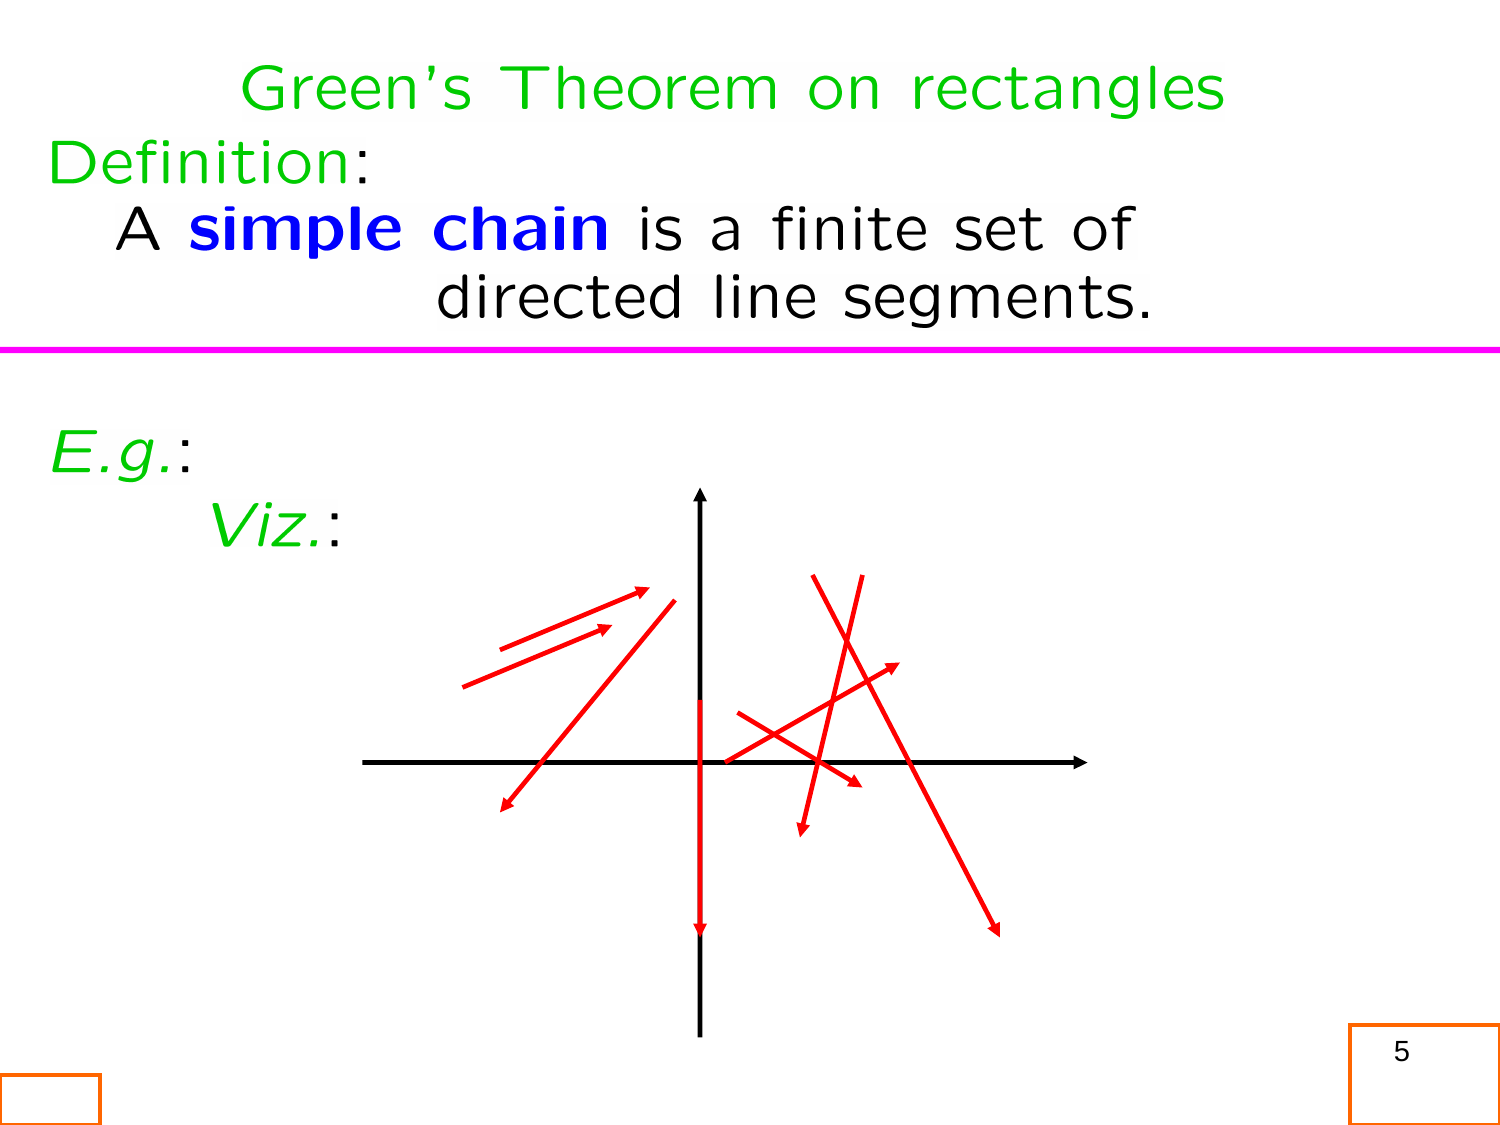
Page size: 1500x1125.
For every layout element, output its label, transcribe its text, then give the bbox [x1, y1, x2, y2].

slide_number 5 [1074, 1024, 1425, 1103]
picture [49, 137, 367, 185]
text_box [462, 574, 1001, 938]
text_box [0, 1074, 100, 1125]
text_box [693, 487, 707, 573]
picture [49, 428, 190, 486]
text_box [115, 203, 1151, 331]
picture [242, 62, 1226, 122]
text_box [1349, 1025, 1500, 1125]
picture [210, 499, 338, 547]
text_box [1004, 756, 1088, 769]
